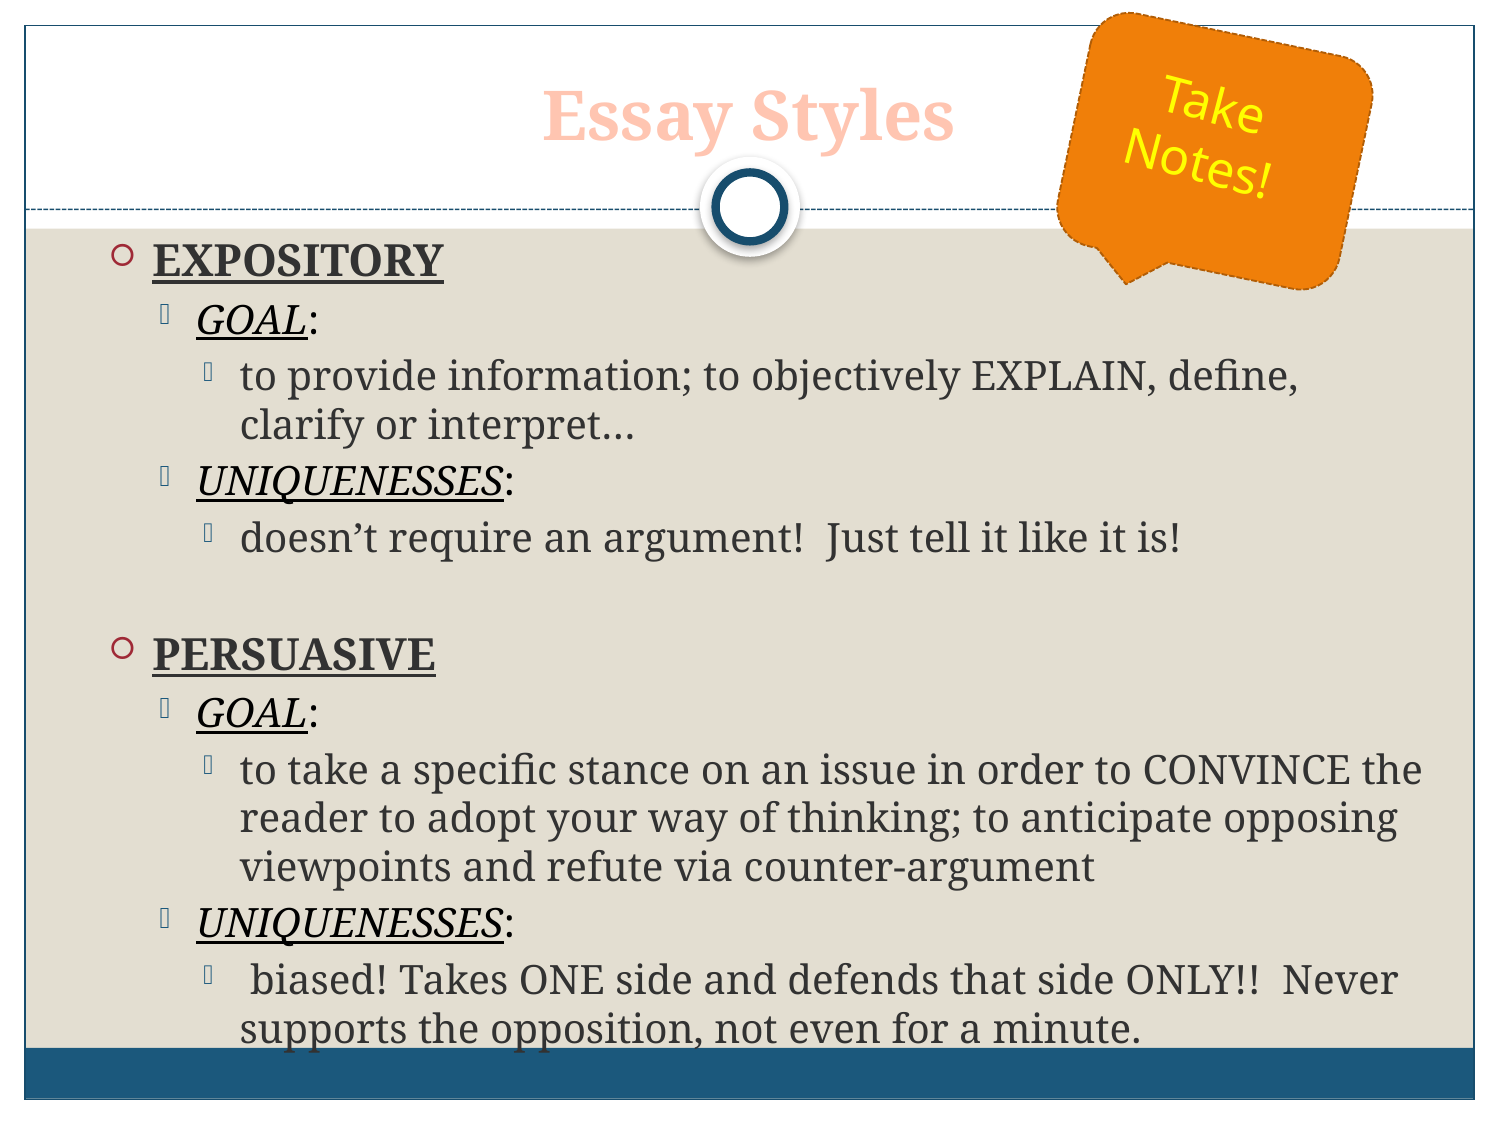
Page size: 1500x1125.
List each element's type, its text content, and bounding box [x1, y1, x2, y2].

text_box Take Notes! [1098, 43, 1315, 222]
list EXPOSITORY GOAL: to provide information; to objectively EXPLAIN, define, clarify or interpret… UNIQUENESSES: doesn’t require an argument! Just tell it like it is! PERSUASIVE GOAL: to take a specific stance on an issue in order to CONVINCE the reader to adopt your way of thinking; to anticipate opposing viewpoints and refute via counter-argument UNIQUENESSES: biased! Takes ONE side and defends that side ONLY!! Never supports the opposition, not even for a minute. [49, 224, 1446, 1063]
title Essay Styles [49, 37, 1092, 163]
title Essay Styles [1259, 37, 1450, 163]
text_box [1056, 11, 1374, 291]
